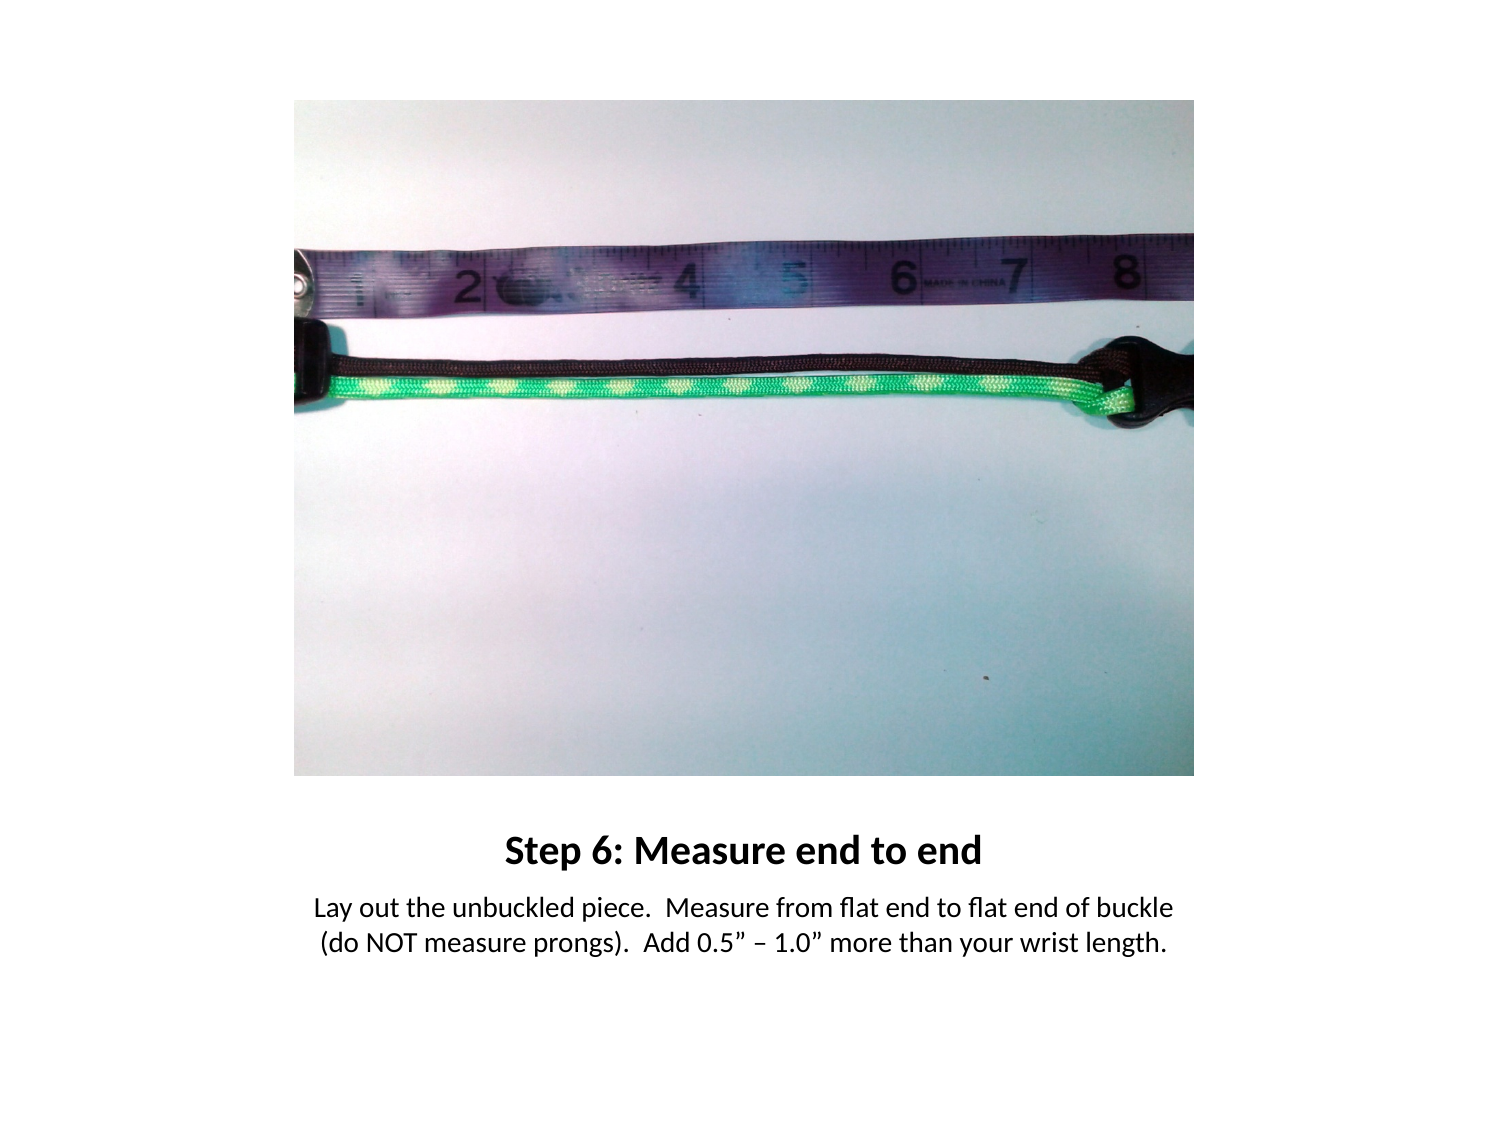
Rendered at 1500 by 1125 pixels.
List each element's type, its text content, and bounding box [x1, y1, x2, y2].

list Lay out the unbuckled piece. Measure from flat end to flat end of buckle (do NOT measure prongs). Add 0.5” – 1.0” more than your wrist length. [294, 880, 1194, 1013]
picture [293, 100, 1195, 776]
title Step 6: Measure end to end [294, 787, 1194, 880]
